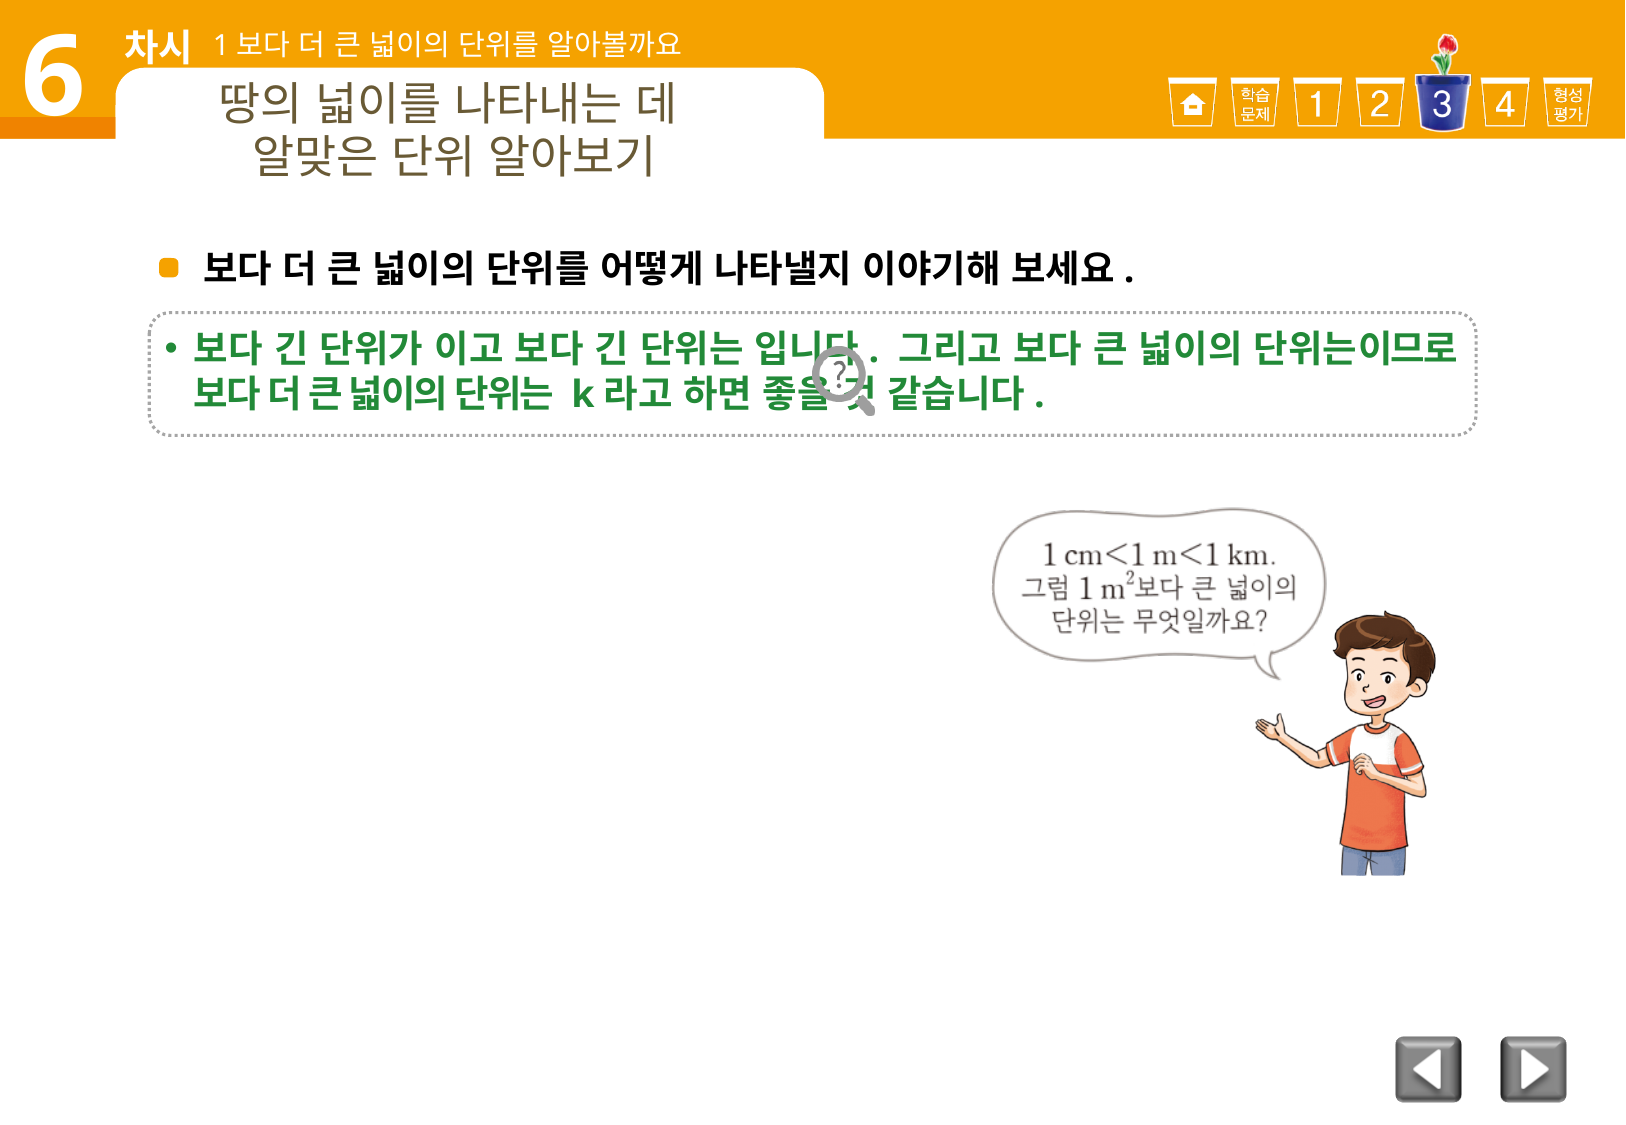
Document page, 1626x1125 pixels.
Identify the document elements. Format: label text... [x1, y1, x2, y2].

picture [1499, 1034, 1569, 1105]
picture [1392, 1034, 1463, 1105]
picture [983, 499, 1451, 878]
picture [1141, 0, 1625, 153]
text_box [149, 237, 1477, 436]
picture [812, 346, 875, 416]
text_box 땅의 넓이를 나타내는 데 알맞은 단위 알아보기 [113, 78, 795, 172]
